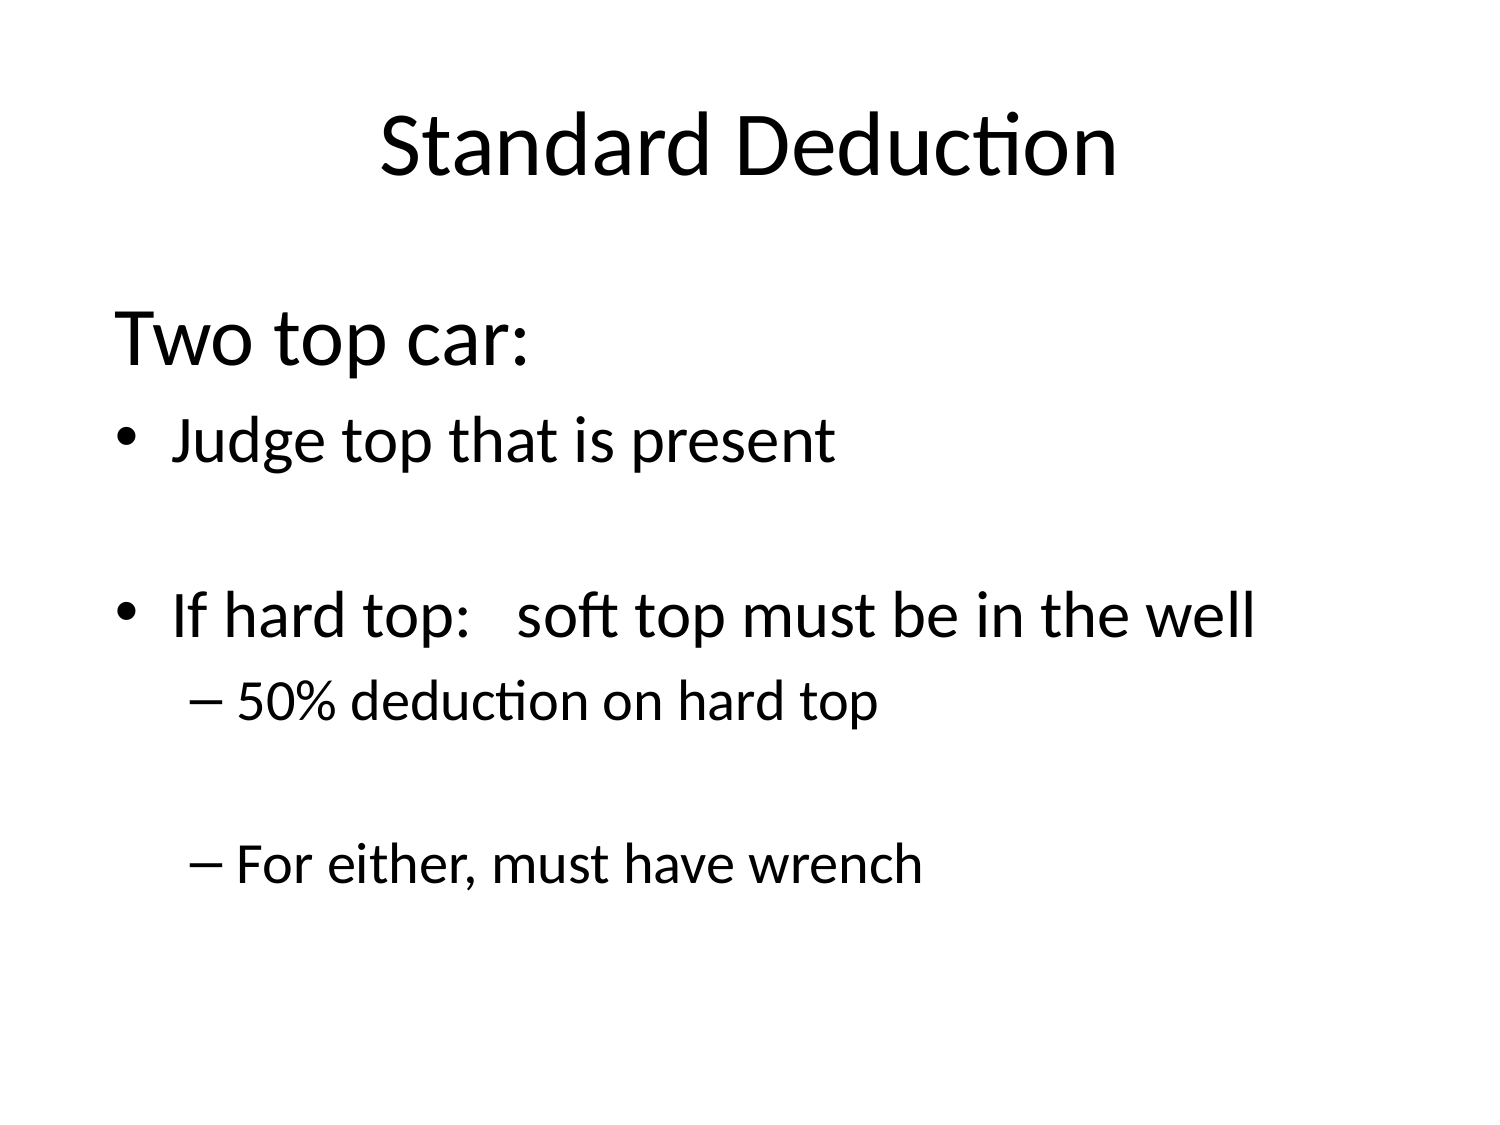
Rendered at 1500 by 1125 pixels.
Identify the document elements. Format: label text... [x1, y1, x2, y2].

text_box Two top car: Judge top that is present If hard top: soft top must be in the well 50% deduction on hard top For either, must have wrench [99, 274, 1450, 1080]
title Standard Deduction [75, 45, 1425, 233]
